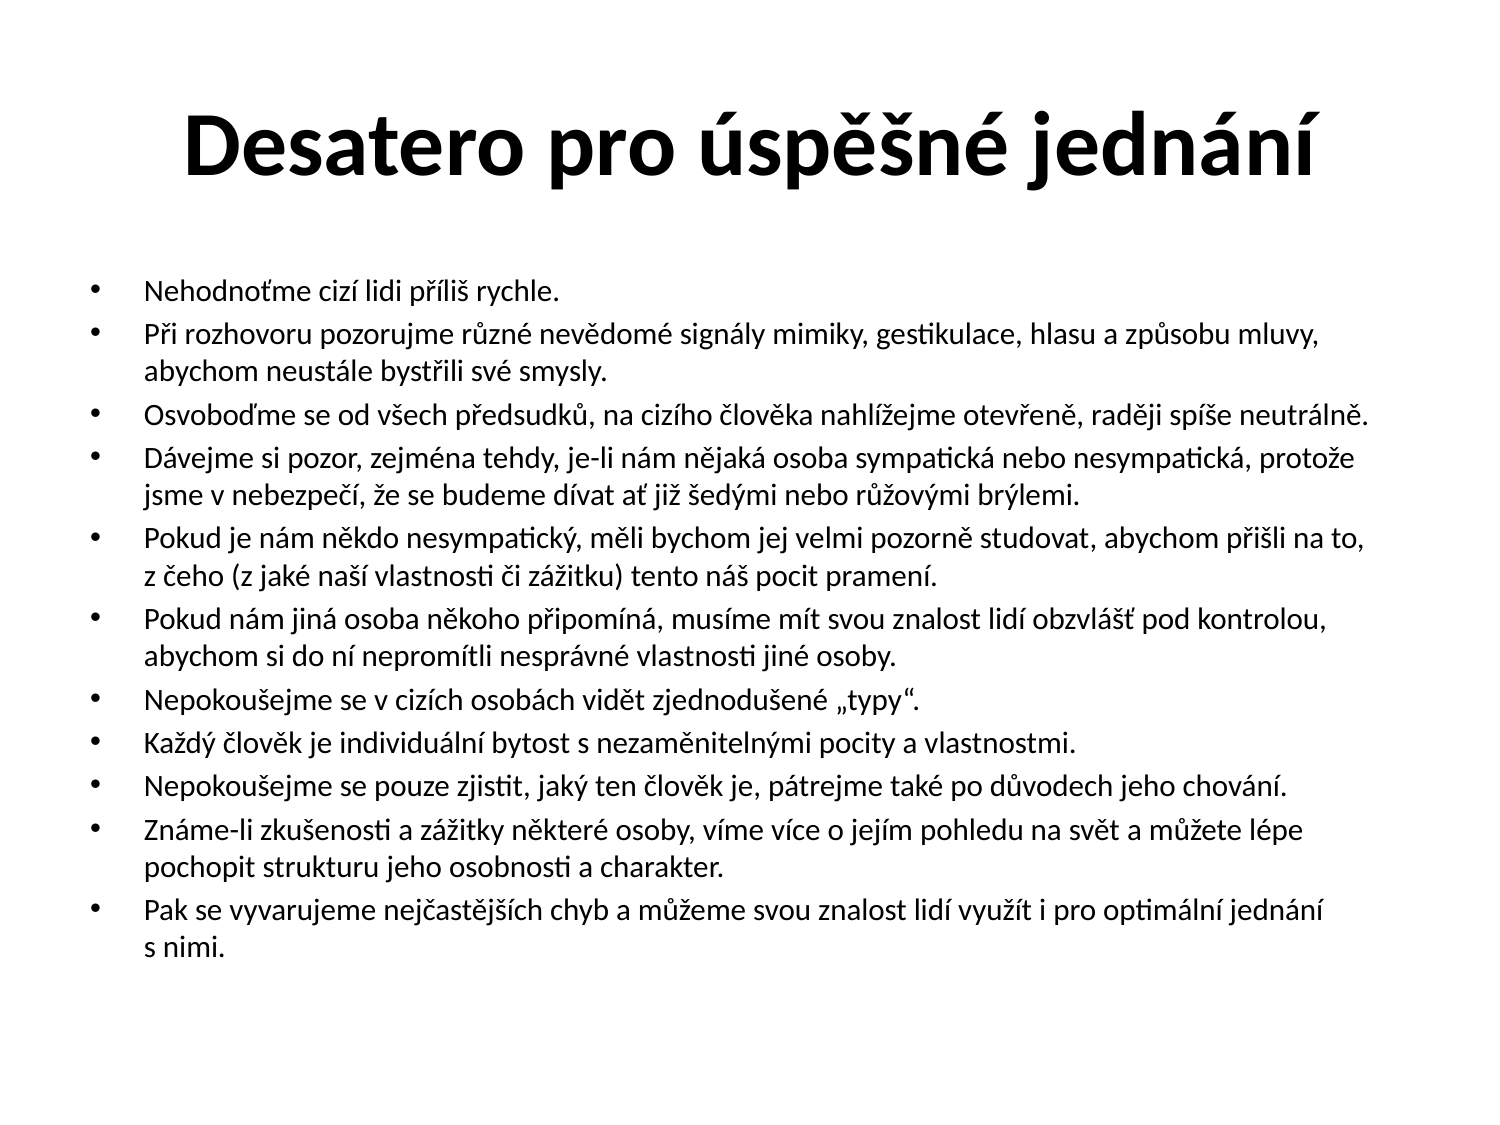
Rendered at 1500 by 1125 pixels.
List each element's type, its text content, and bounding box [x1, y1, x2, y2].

title Desatero pro úspěšné jednání [75, 45, 1425, 233]
list Nehodnoťme cizí lidi příliš rychle. Při rozhovoru pozorujme různé nevědomé signály mimiky, gestikulace, hlasu a způsobu mluvy, abychom neustále bystřili své smysly. Osvoboďme se od všech předsudků, na cizího člověka nahlížejme otevřeně, raději spíše neutrálně. Dávejme si pozor, zejména tehdy, je-li nám nějaká osoba sympatická nebo nesympatická, protože jsme v nebezpečí, že se budeme dívat ať již šedými nebo růžovými brýlemi. Pokud je nám někdo nesympatický, měli bychom jej velmi pozorně studovat, abychom přišli na to, z čeho (z jaké naší vlastnosti či zážitku) tento náš pocit pramení. Pokud nám jiná osoba někoho připomíná, musíme mít svou znalost lidí obzvlášť pod kontrolou, abychom si do ní nepromítli nesprávné vlastnosti jiné osoby. Nepokoušejme se v cizích osobách vidět zjednodušené „typy“. Každý člověk je individuální bytost s nezaměnitelnými pocity a vlastnostmi. Nepokoušejme se pouze zjistit, jaký ten člověk je, pátrejme také po důvodech jeho chování. Známe-li zkušenosti a zážitky některé osoby, víme více o jejím pohledu na svět a můžete lépe pochopit strukturu jeho osobnosti a charakter. Pak se vyvarujeme nejčastějších chyb a můžeme svou znalost lidí využít i pro optimální jednání s nimi. [75, 262, 1425, 1005]
